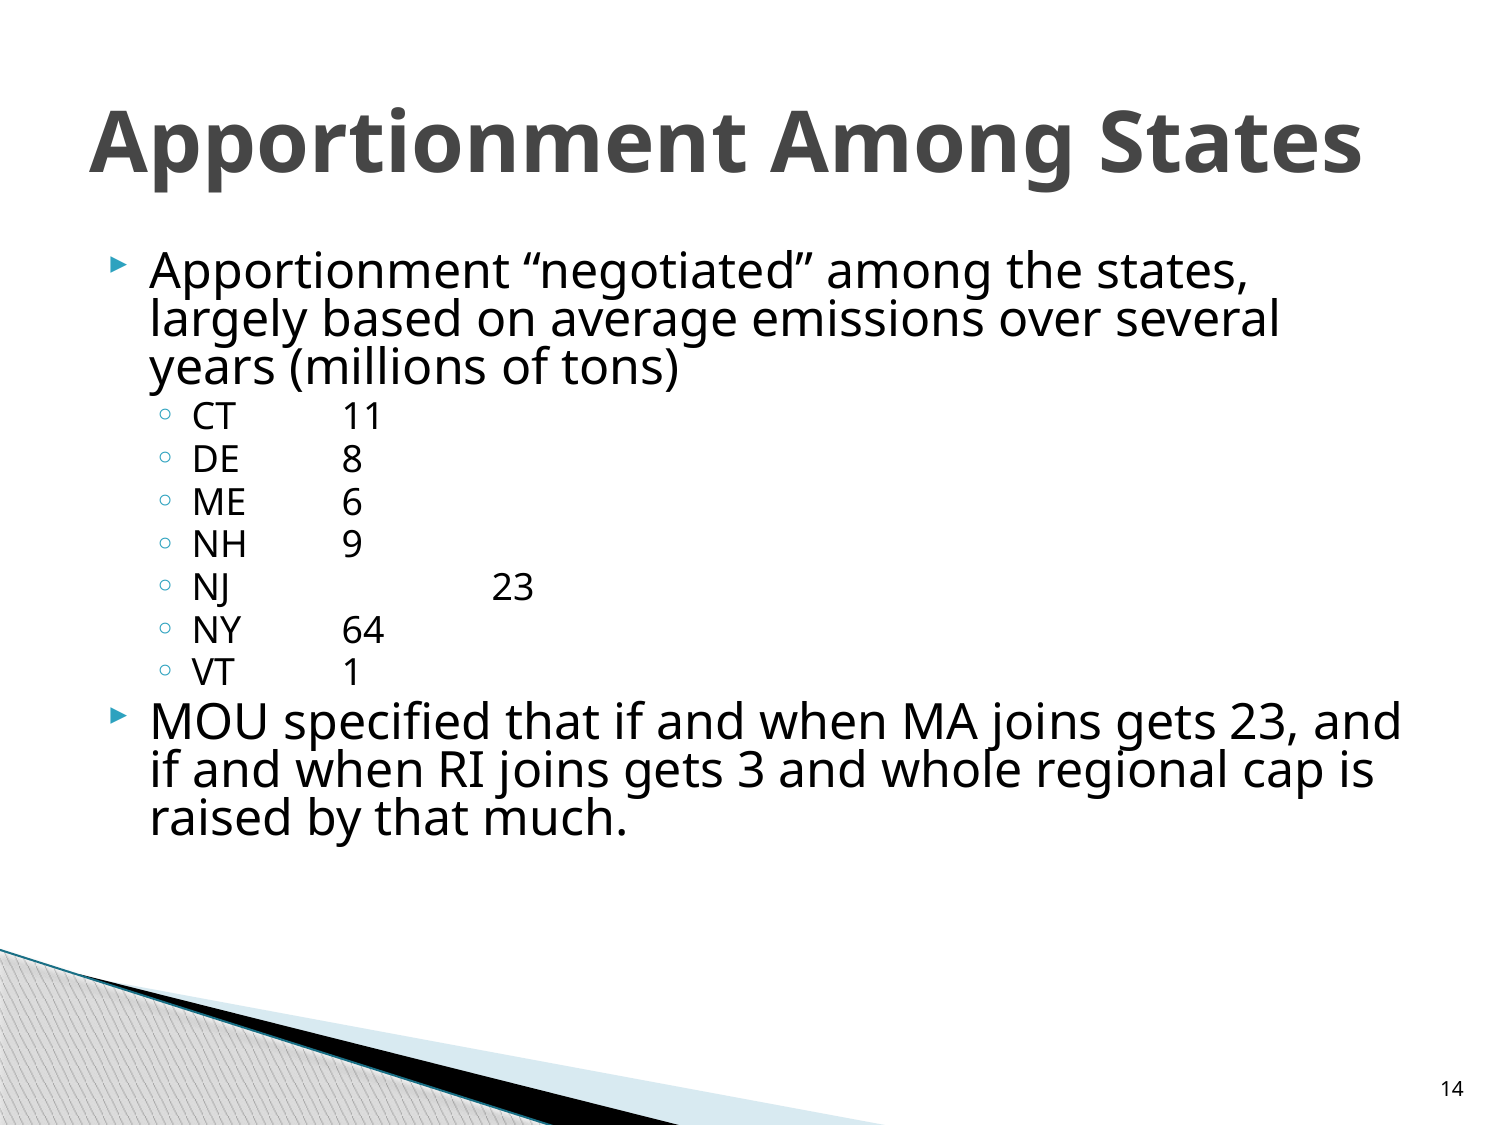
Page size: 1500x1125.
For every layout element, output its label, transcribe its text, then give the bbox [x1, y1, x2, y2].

title Apportionment Among States [75, 45, 1425, 233]
list Apportionment “negotiated” among the states, largely based on average emissions over several years (millions of tons) CT 11 DE 8 ME 6 NH 9 NJ 23 NY 64 VT 1 MOU specified that if and when MA joins gets 23, and if and when RI joins gets 3 and whole regional cap is raised by that much. [75, 243, 1425, 986]
slide_number 14 [1418, 1051, 1479, 1112]
